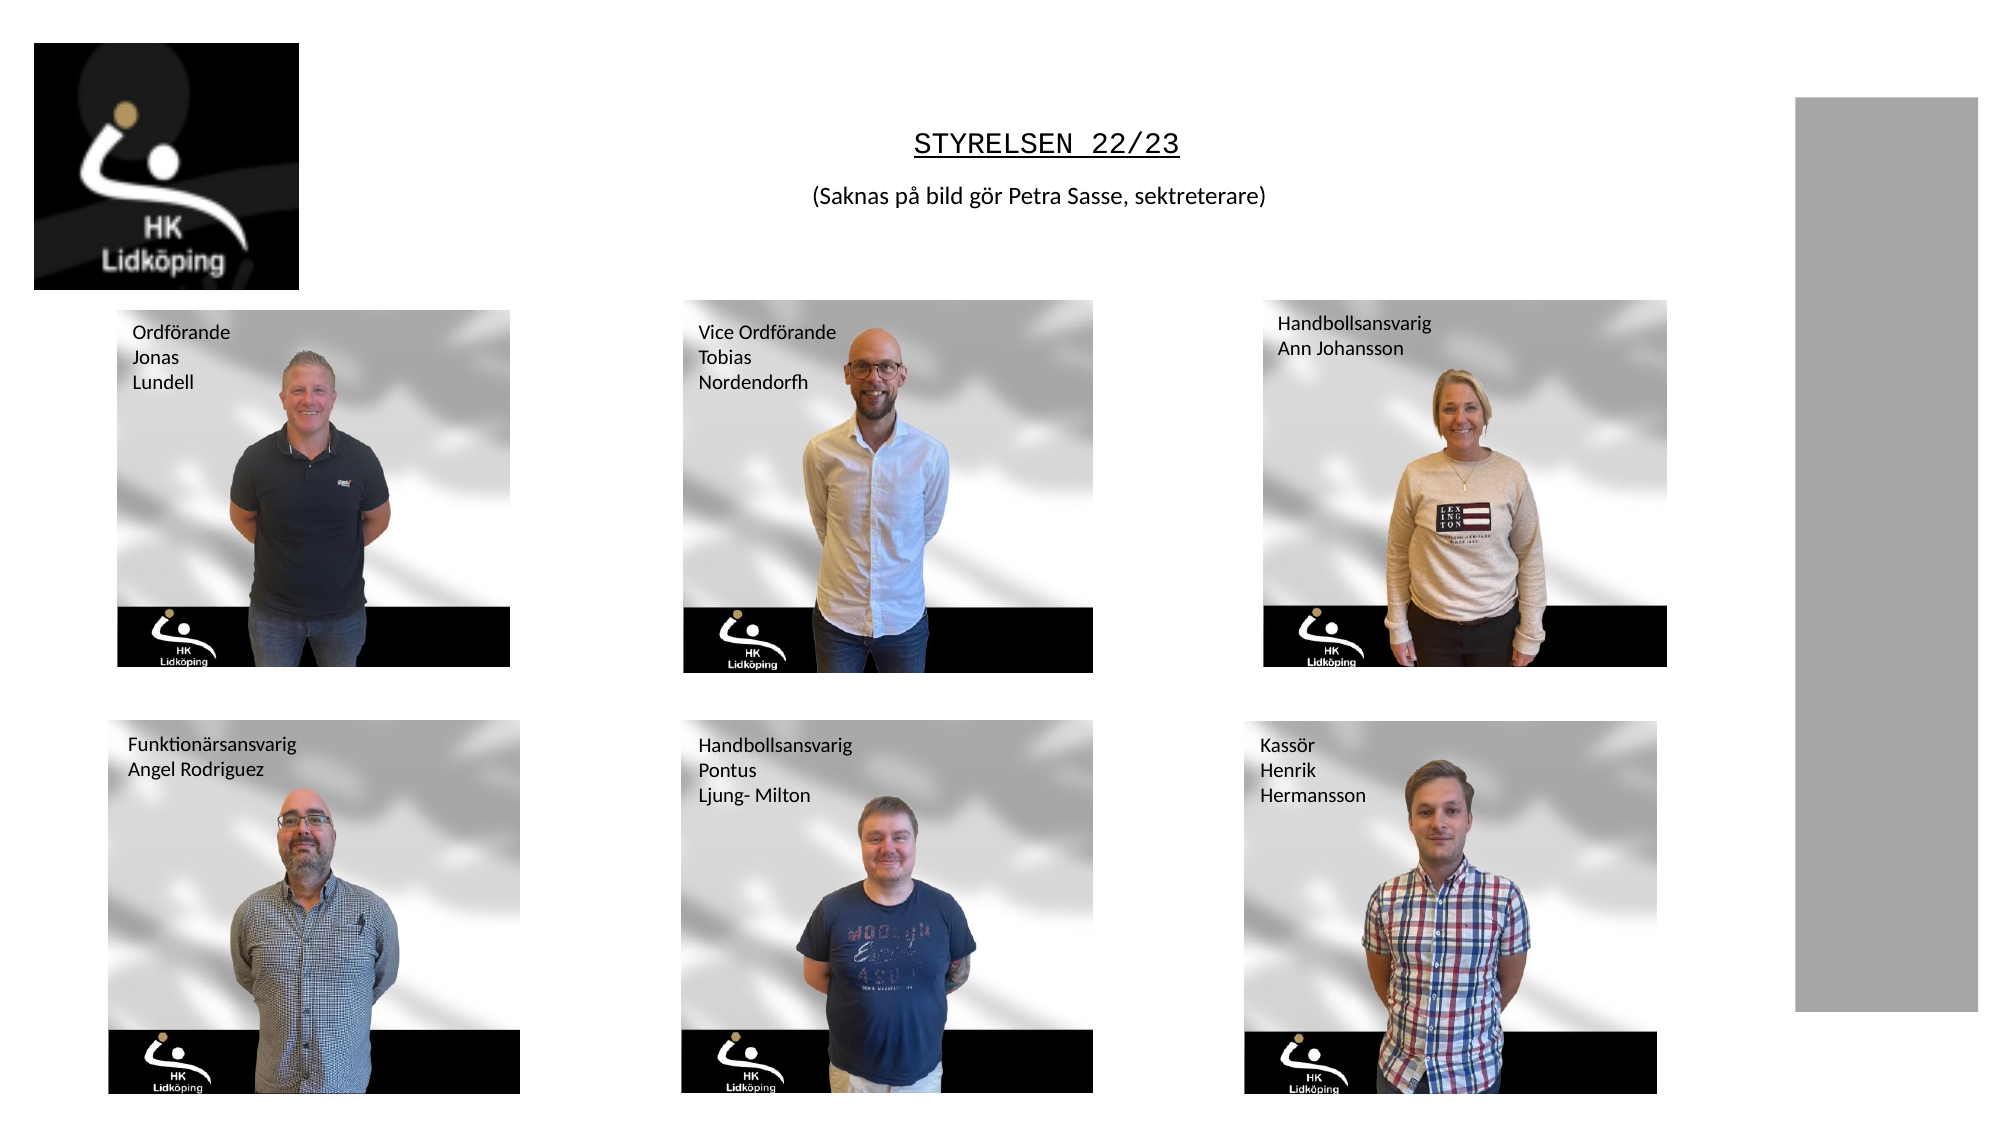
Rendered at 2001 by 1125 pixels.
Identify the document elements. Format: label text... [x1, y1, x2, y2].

picture [681, 720, 1093, 1094]
picture [1244, 721, 1657, 1094]
picture [34, 43, 299, 290]
text_box [1795, 97, 1979, 1012]
picture [683, 300, 1093, 673]
picture [1263, 300, 1667, 667]
picture [108, 720, 520, 1094]
text_box (Saknas på bild gör Petra Sasse, sektreterare) [797, 112, 1301, 217]
picture [117, 310, 510, 667]
title STYRELSEN 22/23 [344, 58, 1750, 168]
